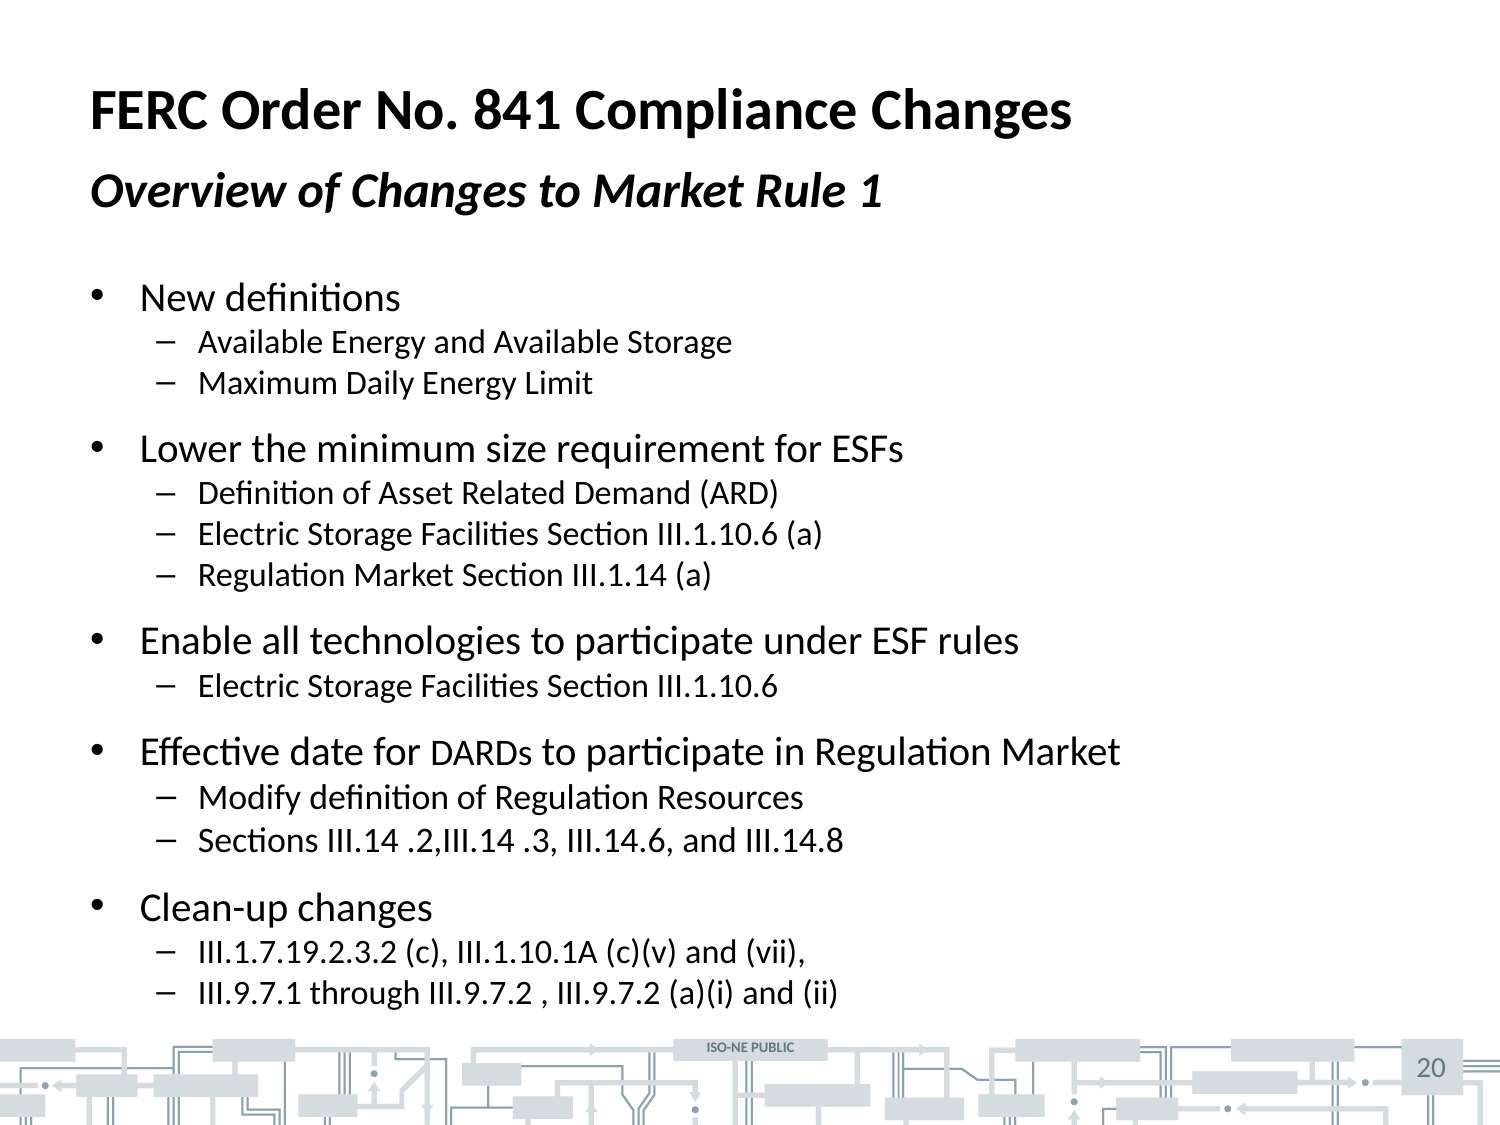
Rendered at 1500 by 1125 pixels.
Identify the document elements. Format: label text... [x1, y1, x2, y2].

title FERC Order No. 841 Compliance Changes [75, 62, 1425, 149]
list Overview of Changes to Market Rule 1 [75, 149, 1425, 225]
slide_number 20 [1400, 1044, 1463, 1088]
picture [0, 1031, 1500, 1125]
list New definitions Available Energy and Available Storage Maximum Daily Energy Limit Lower the minimum size requirement for ESFs Definition of Asset Related Demand (ARD) Electric Storage Facilities Section III.1.10.6 (a) Regulation Market Section III.1.14 (a) Enable all technologies to participate under ESF rules Electric Storage Facilities Section III.1.10.6 Effective date for DARDs to participate in Regulation Market Modify definition of Regulation Resources Sections III.14 .2,III.14 .3, III.14.6, and III.14.8 Clean-up changes III.1.7.19.2.3.2 (c), III.1.10.1A (c)(v) and (vii), III.9.7.1 through III.9.7.2 , III.9.7.2 (a)(i) and (ii) [75, 262, 1425, 1025]
